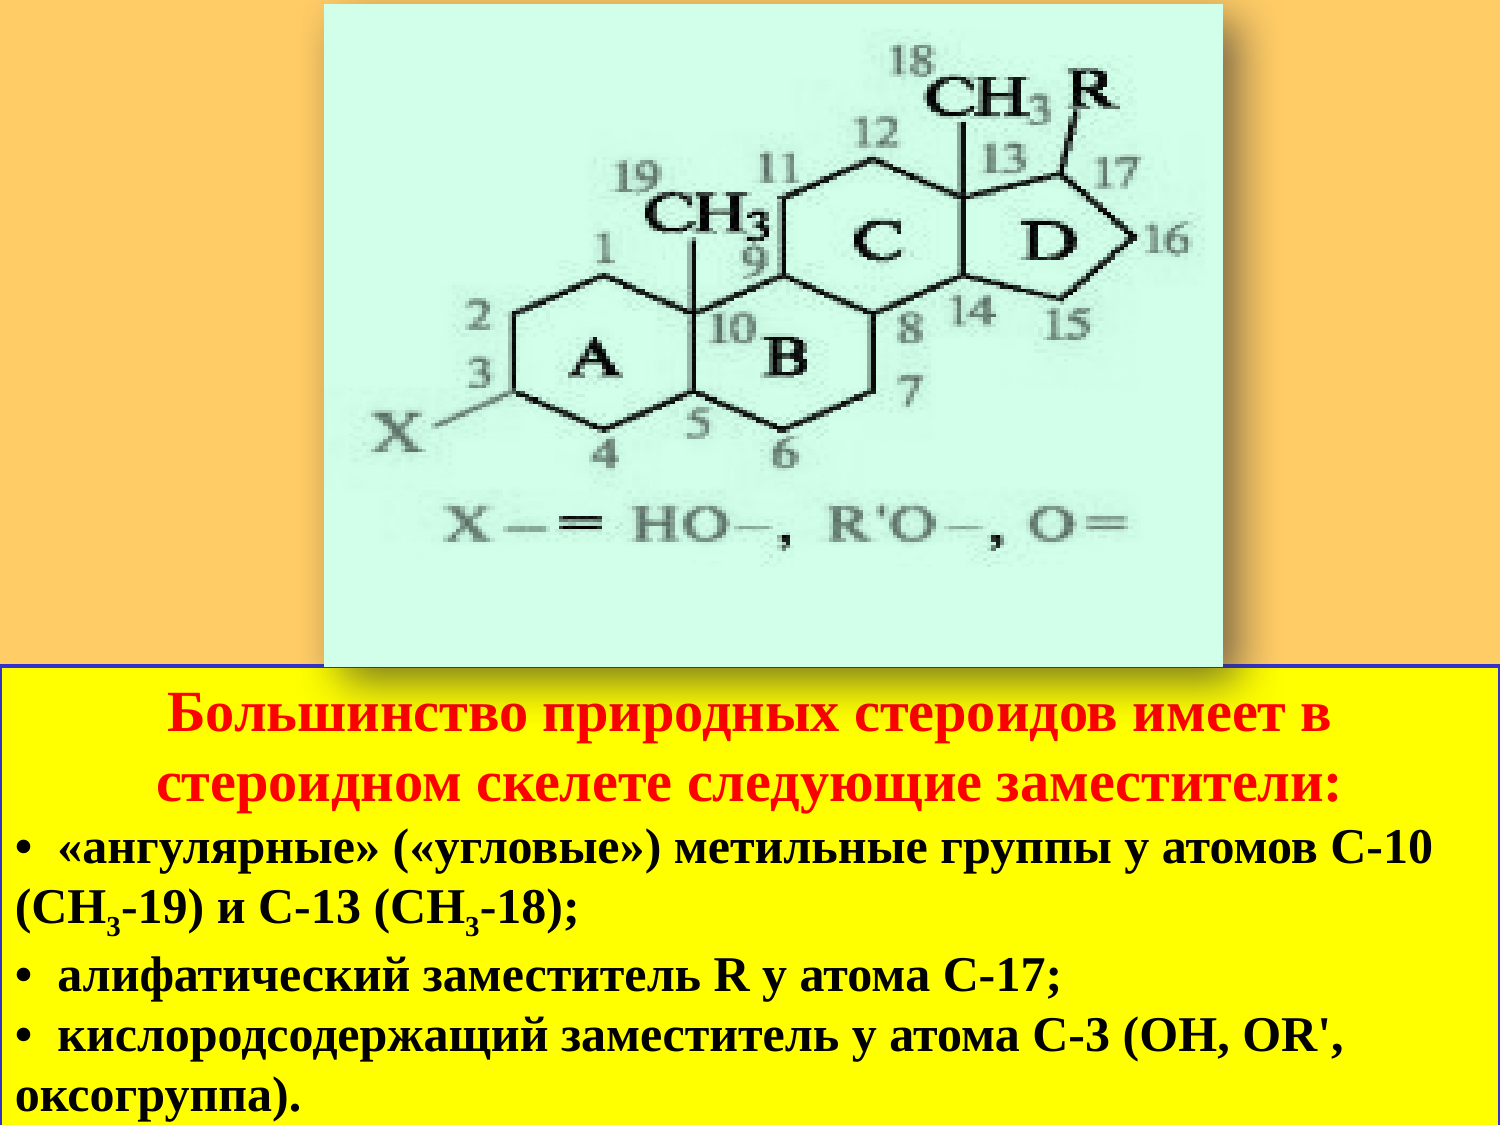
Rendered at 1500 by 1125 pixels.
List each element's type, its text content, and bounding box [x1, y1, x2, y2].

picture [324, 4, 1223, 667]
text_box Большинство природных стероидов имеет в стероидном скелете следующие заместители: • «ангулярные» («угловые») метильные группы у атомов С-10 (СН3-19) и С-13 (СН3-18); • алифатический заместитель R у атома С-17; • кислородсодержащий заместитель у атома С-3 (OH, OR', оксогруппа). [0, 664, 1500, 1125]
